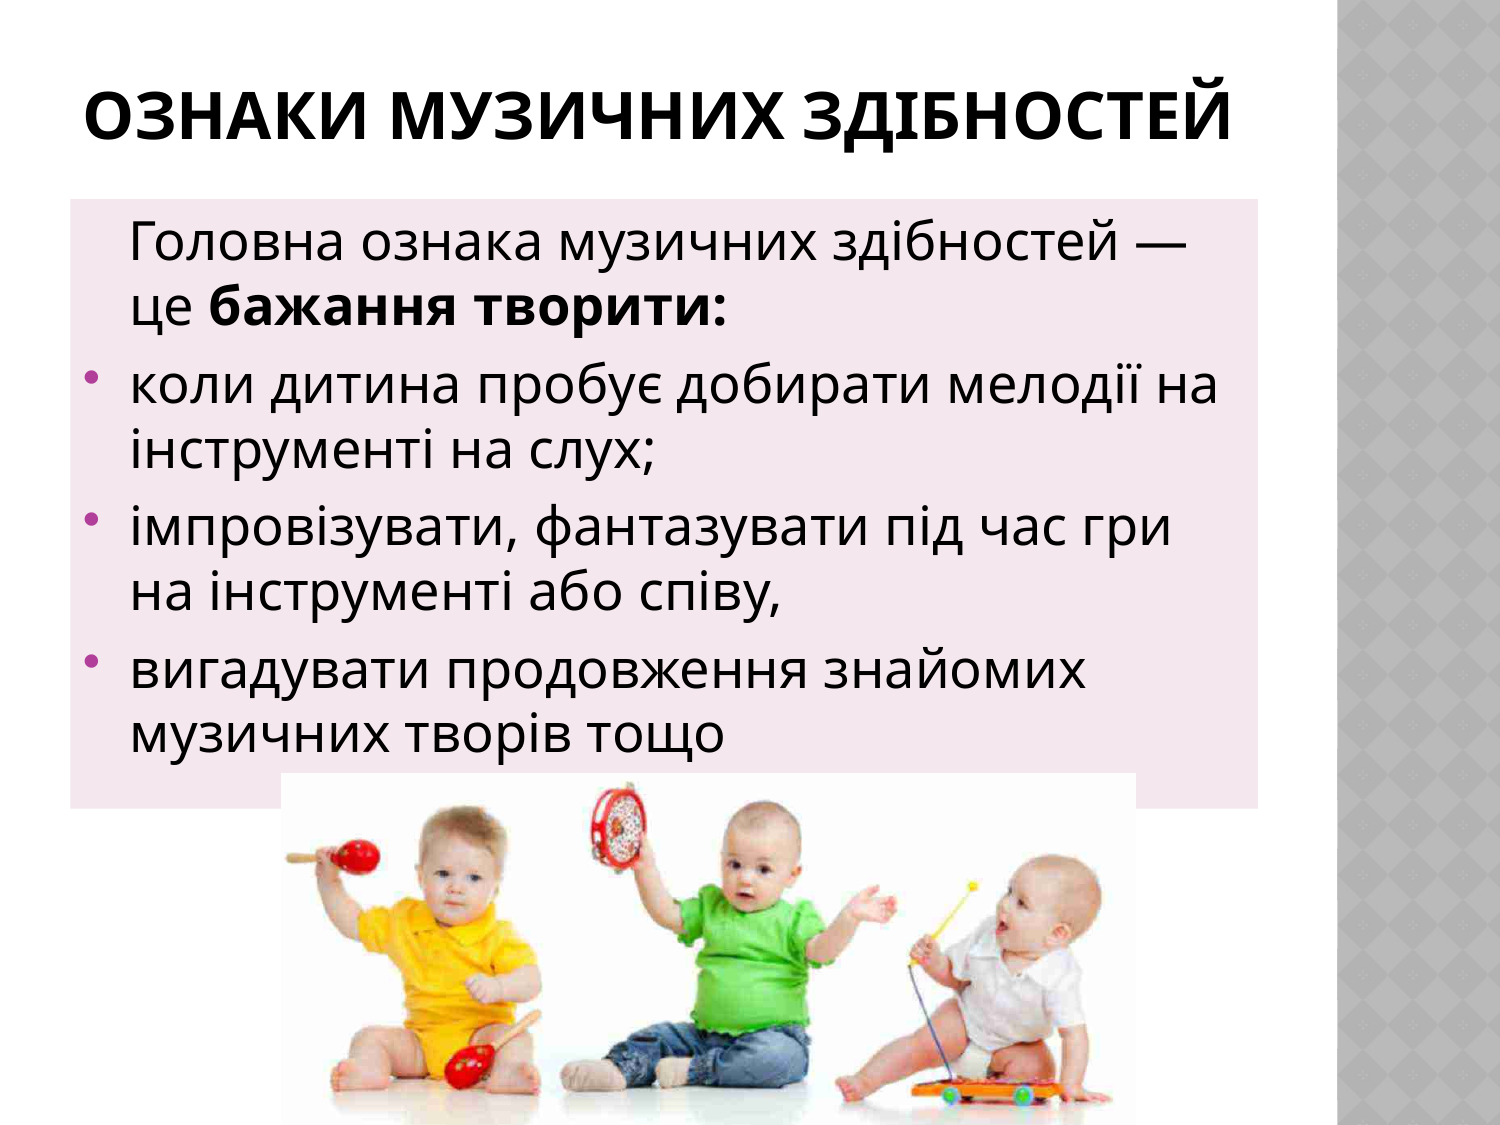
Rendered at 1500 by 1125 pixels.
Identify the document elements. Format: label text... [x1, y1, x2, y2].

title Ознаки музичних здібностей [75, 52, 1263, 153]
list Головна ознака музичних здібностей — це бажання творити: коли дитина пробує добирати мелодії на інструменті на слух; імпровізувати, фантазувати під час гри на інструменті або співу, вигадувати продовження знайомих музичних творів тощо [70, 199, 1258, 809]
picture [280, 773, 1137, 1125]
